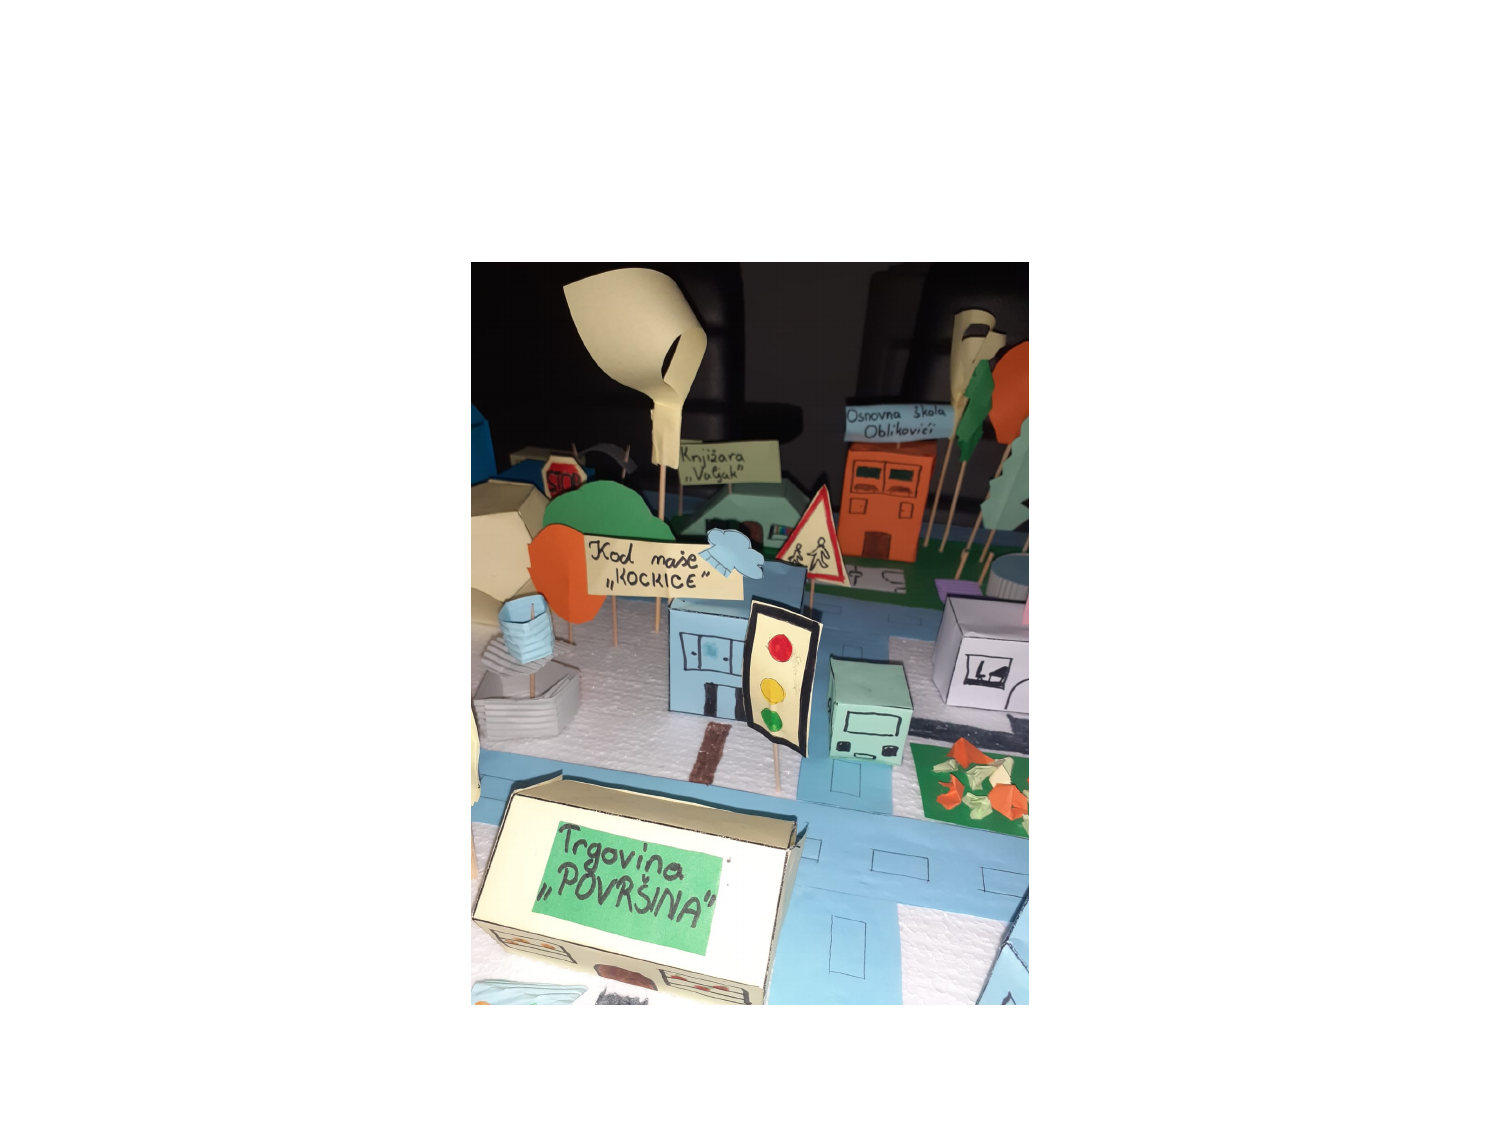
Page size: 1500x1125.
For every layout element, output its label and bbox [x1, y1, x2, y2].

list [471, 262, 1029, 1006]
